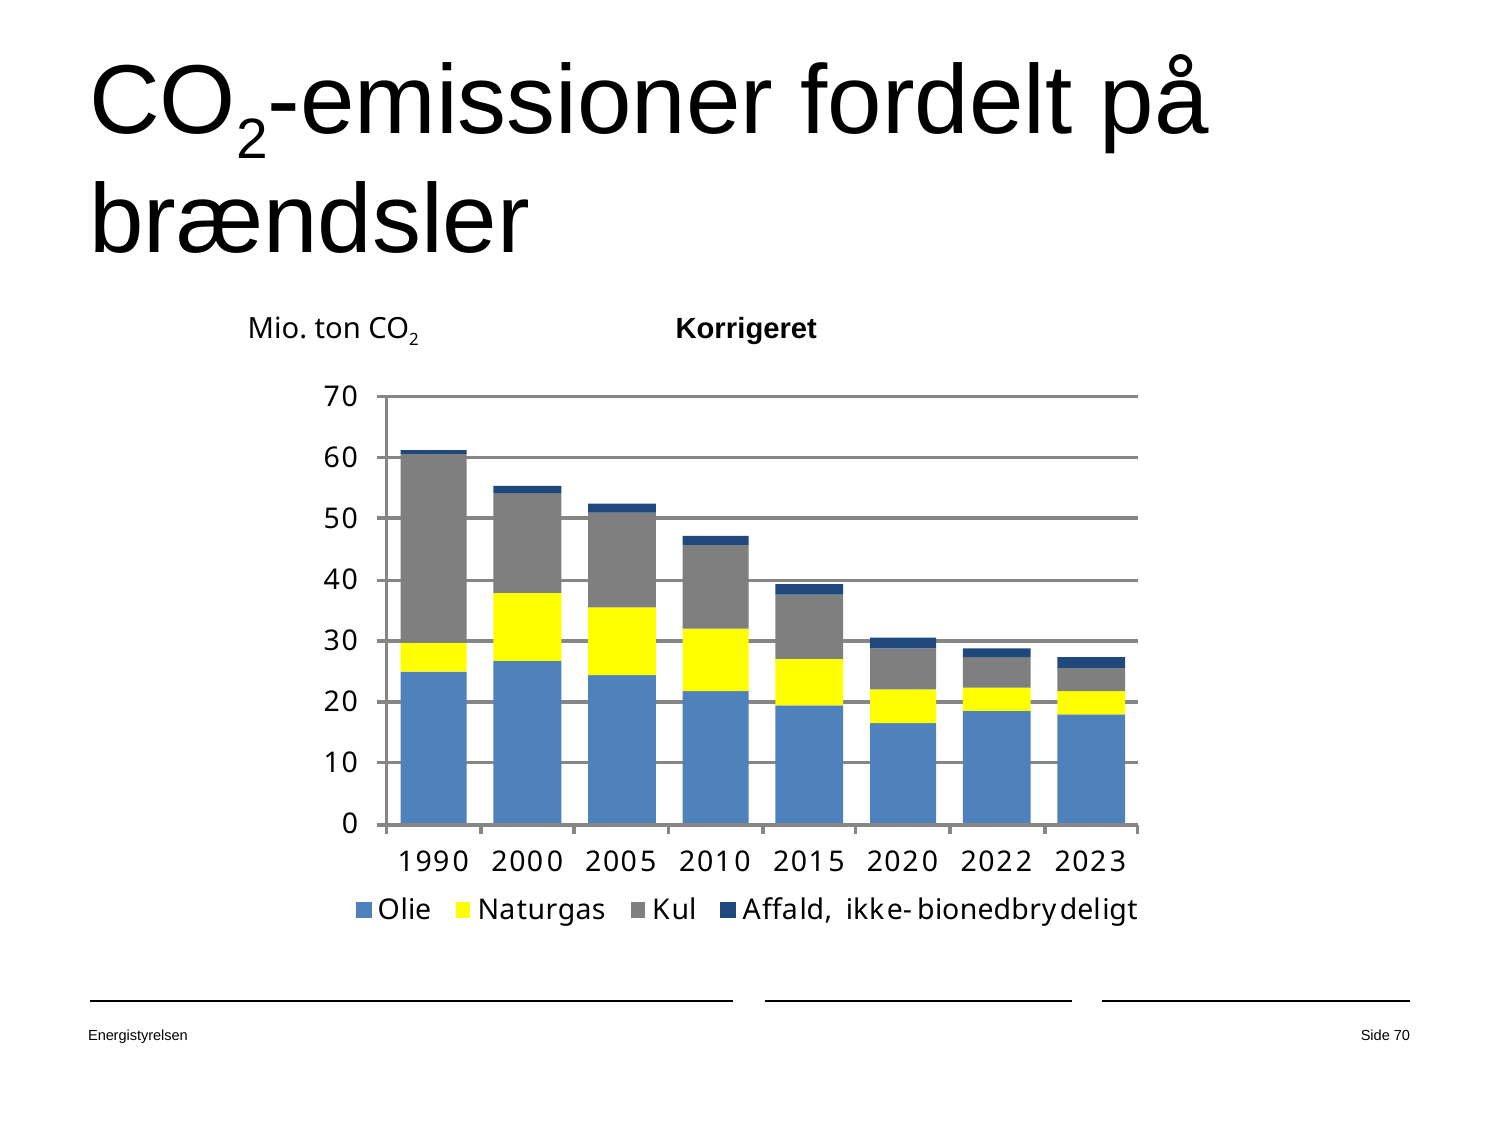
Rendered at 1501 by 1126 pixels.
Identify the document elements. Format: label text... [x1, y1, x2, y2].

title CO2-emissioner fordelt på brændsler [74, 66, 1425, 282]
footer Energistyrelsen [73, 1018, 549, 1078]
text_box Mio. ton CO2 [232, 301, 552, 357]
slide_number Side 70 [1292, 1018, 1425, 1078]
picture [254, 356, 1211, 998]
text_box Korrigeret [660, 302, 838, 352]
